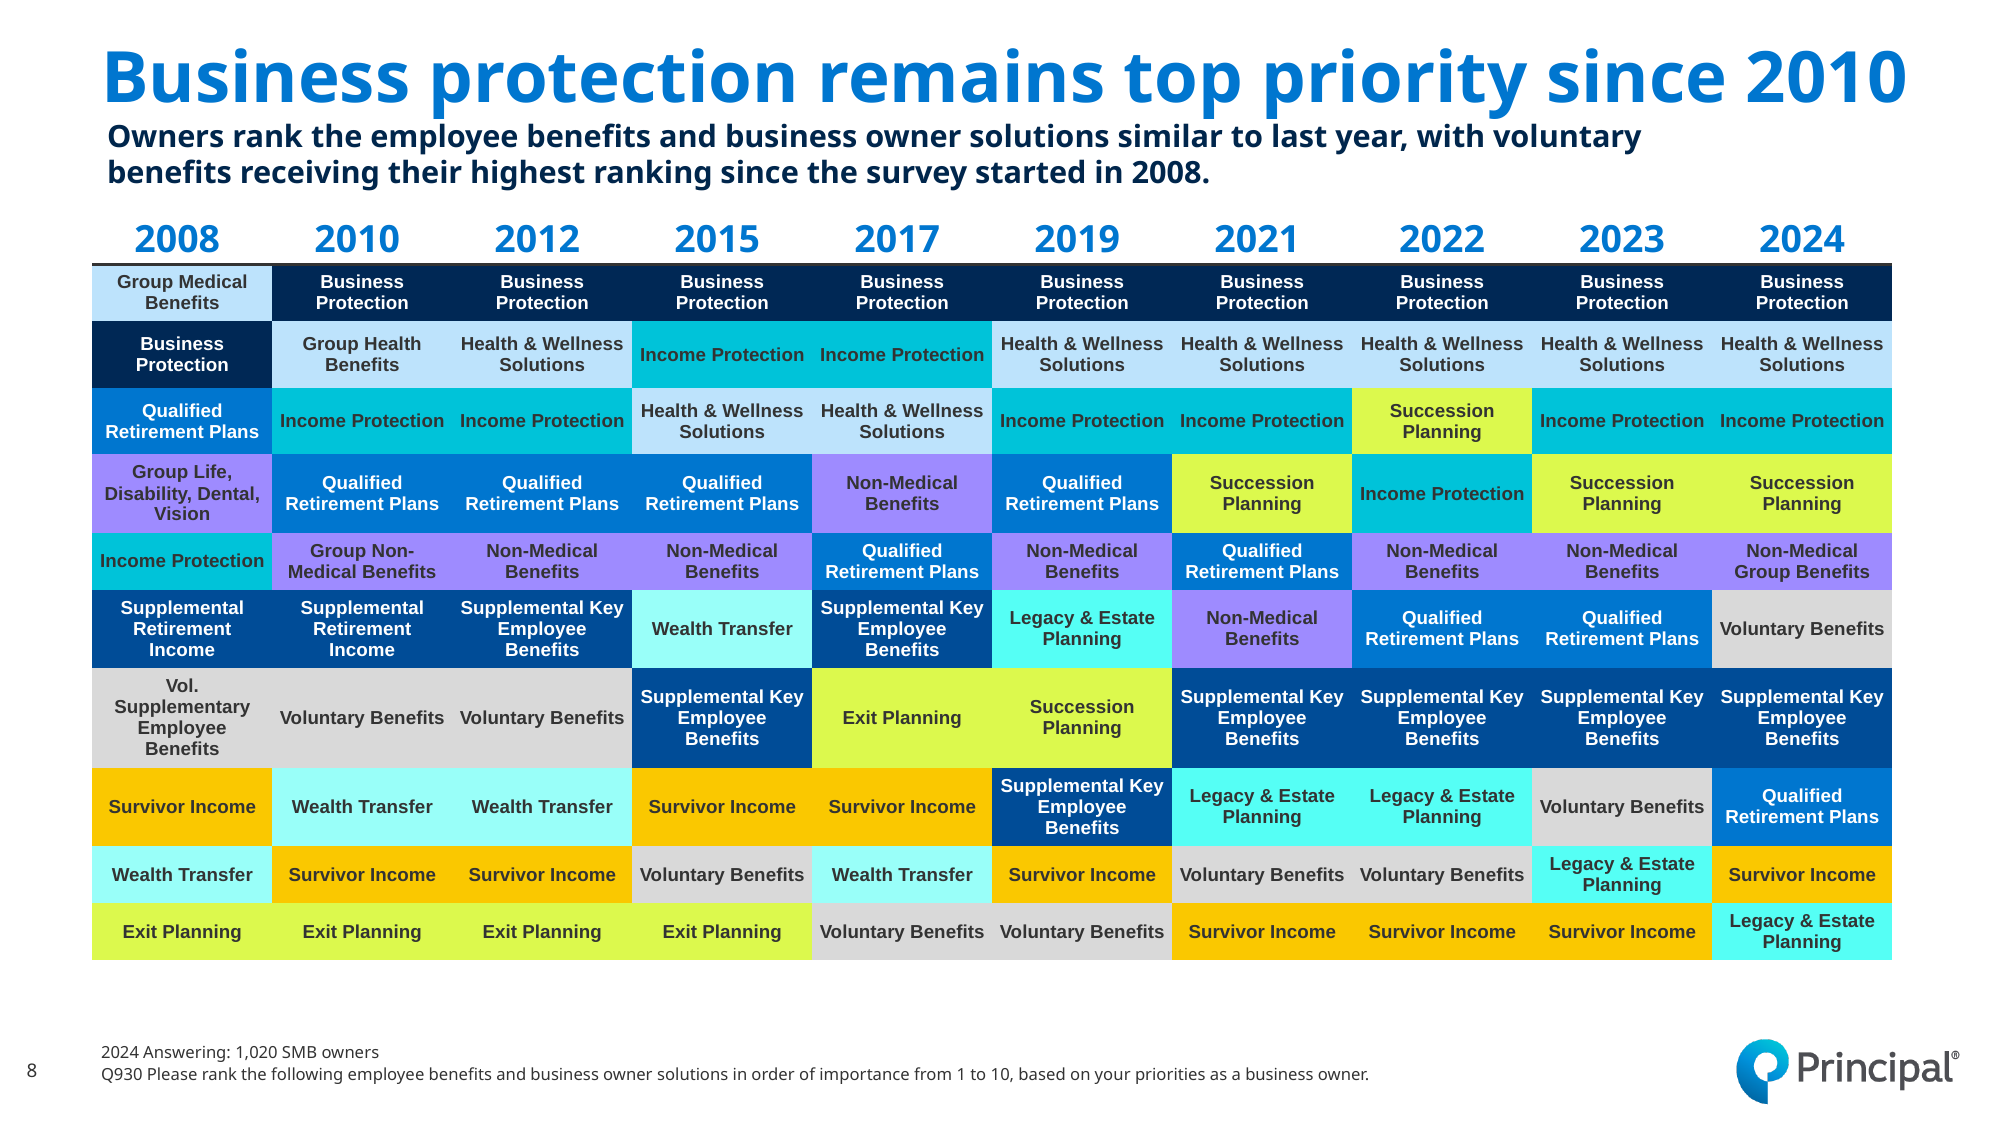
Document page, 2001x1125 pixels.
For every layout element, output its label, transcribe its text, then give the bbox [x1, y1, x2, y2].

table_cell Business Protection [1352, 266, 1532, 321]
table_cell Health & Wellness Solutions [632, 388, 812, 454]
table_cell Health & Wellness Solutions [1712, 321, 1892, 388]
table_cell Supplemental Key Employee Benefits [1352, 668, 1532, 768]
table_cell Income Protection [1712, 388, 1892, 454]
table_cell Non-Medical Benefits [452, 533, 632, 590]
table_cell Health & Wellness Solutions [1352, 321, 1532, 388]
table_cell Qualified Retirement Plans [1352, 590, 1532, 668]
table_cell Income Protection [1532, 388, 1712, 454]
table_header 2010 [272, 212, 452, 263]
table_cell Income Protection [452, 388, 632, 454]
table_cell Vol. Supplementary Employee Benefits [92, 668, 272, 768]
table_cell Legacy & Estate Planning [1712, 903, 1892, 960]
table_cell Non-Medical Benefits [992, 533, 1172, 590]
table_cell Succession Planning [1172, 454, 1352, 533]
table_cell Income Protection [1172, 388, 1352, 454]
table_cell Supplemental Retirement Income [272, 590, 452, 668]
table_cell Supplemental Key Employee Benefits [1172, 668, 1352, 768]
table_cell Business Protection [1172, 266, 1352, 321]
table_cell Survivor Income [1352, 903, 1532, 960]
table_cell Health & Wellness Solutions [1172, 321, 1352, 388]
table_cell Survivor Income [1712, 846, 1892, 903]
table_cell Voluntary Benefits [1532, 768, 1712, 846]
table_cell Legacy & Estate Planning [992, 590, 1172, 668]
table_cell Exit Planning [452, 903, 632, 960]
table_cell Non-Medical Benefits [812, 454, 992, 533]
table_cell Income Protection [1352, 454, 1532, 533]
table_cell Health & Wellness Solutions [1532, 321, 1712, 388]
table_cell Business Protection [812, 266, 992, 321]
table_header 2012 [452, 212, 632, 263]
table_cell Qualified Retirement Plans [1172, 533, 1352, 590]
table_cell Exit Planning [92, 903, 272, 960]
table_cell Voluntary Benefits [812, 903, 992, 960]
table_cell Voluntary Benefits [272, 668, 452, 768]
table_cell Qualified Retirement Plans [1712, 768, 1892, 846]
table_cell Succession Planning [992, 668, 1172, 768]
table_cell Health & Wellness Solutions [992, 321, 1172, 388]
table_cell Wealth Transfer [272, 768, 452, 846]
table_cell Survivor Income [812, 768, 992, 846]
table_header 2021 [1172, 212, 1352, 263]
table_cell Voluntary Benefits [992, 903, 1172, 960]
slide_number 8 [26, 1033, 78, 1085]
table_header 2008 [92, 212, 272, 263]
table_cell Exit Planning [272, 903, 452, 960]
table_cell Income Protection [992, 388, 1172, 454]
table_cell Supplemental Key Employee Benefits [1532, 668, 1712, 768]
table_cell Business Protection [92, 321, 272, 388]
table_cell Wealth Transfer [92, 846, 272, 903]
table_cell Non-Medical Benefits [1352, 533, 1532, 590]
table_cell Supplemental Key Employee Benefits [812, 590, 992, 668]
table_cell Survivor Income [92, 768, 272, 846]
table_cell Exit Planning [632, 903, 812, 960]
table_cell Qualified Retirement Plans [92, 388, 272, 454]
table_cell Income Protection [272, 388, 452, 454]
table_header 2015 [632, 212, 812, 263]
table_cell Income Protection [812, 321, 992, 388]
table_cell Voluntary Benefits [1712, 590, 1892, 668]
table_cell Voluntary Benefits [632, 846, 812, 903]
table_cell Wealth Transfer [812, 846, 992, 903]
table_cell Qualified Retirement Plans [992, 454, 1172, 533]
table_cell Qualified Retirement Plans [632, 454, 812, 533]
table_cell Qualified Retirement Plans [452, 454, 632, 533]
title Business protection remains top priority since 2010 [101, 16, 1950, 133]
table_cell Survivor Income [632, 768, 812, 846]
table_cell Succession Planning [1712, 454, 1892, 533]
table_cell Voluntary Benefits [1352, 846, 1532, 903]
table_cell Group Medical Benefits [92, 266, 272, 321]
table_cell Survivor Income [272, 846, 452, 903]
table_cell Supplemental Key Employee Benefits [452, 590, 632, 668]
table_cell Group Life, Disability, Dental, Vision [92, 454, 272, 533]
table_cell Legacy & Estate Planning [1172, 768, 1352, 846]
table_cell Wealth Transfer [632, 590, 812, 668]
table_cell Business Protection [1532, 266, 1712, 321]
table_cell Survivor Income [1532, 903, 1712, 960]
table_cell Wealth Transfer [452, 768, 632, 846]
table_cell Voluntary Benefits [452, 668, 632, 768]
table_cell Survivor Income [992, 846, 1172, 903]
table_cell Qualified Retirement Plans [1532, 590, 1712, 668]
table_cell Voluntary Benefits [1172, 846, 1352, 903]
table_cell Succession Planning [1532, 454, 1712, 533]
table_cell Legacy & Estate Planning [1532, 846, 1712, 903]
table_cell Business Protection [632, 266, 812, 321]
table_cell Non-Medical Group Benefits [1712, 533, 1892, 590]
table_cell Supplemental Key Employee Benefits [992, 768, 1172, 846]
table_cell Business Protection [452, 266, 632, 321]
table_cell Health & Wellness Solutions [452, 321, 632, 388]
table_cell Group Non-Medical Benefits [272, 533, 452, 590]
table_cell Income Protection [632, 321, 812, 388]
table_header 2019 [992, 212, 1172, 263]
table_cell Legacy & Estate Planning [1352, 768, 1532, 846]
table_cell Supplemental Retirement Income [92, 590, 272, 668]
table_cell Business Protection [992, 266, 1172, 321]
table_cell Supplemental Key Employee Benefits [632, 668, 812, 768]
table_cell Succession Planning [1352, 388, 1532, 454]
table_header 2022 [1352, 212, 1532, 263]
table_cell Non-Medical Benefits [632, 533, 812, 590]
table_header 2017 [812, 212, 992, 263]
table_cell Survivor Income [1172, 903, 1352, 960]
table_cell Exit Planning [812, 668, 992, 768]
table_cell Supplemental Key Employee Benefits [1712, 668, 1892, 768]
table_cell Qualified Retirement Plans [272, 454, 452, 533]
table_header 2024 [1712, 212, 1892, 263]
table_cell Group Health Benefits [272, 321, 452, 388]
table_header 2023 [1532, 212, 1712, 263]
table_cell Non-Medical Benefits [1172, 590, 1352, 668]
table_cell Qualified Retirement Plans [812, 533, 992, 590]
table_cell Income Protection [92, 533, 272, 590]
text_box Owners rank the employee benefits and business owner solutions similar to last year, with voluntary benefits receiving their highest ranking since the survey started in 2008. [92, 109, 1788, 193]
picture [1734, 1037, 1961, 1106]
table_cell Business Protection [1712, 266, 1892, 321]
text_box 2024 Answering: 1,020 SMB owners Q930 Please rank the following employee benefits and business owner solutions in order of importance from 1 to 10, based on your priorities as a business owner. [100, 1037, 1550, 1085]
table_cell Non-Medical Benefits [1532, 533, 1712, 590]
table_cell Business Protection [272, 266, 452, 321]
table_cell Health & Wellness Solutions [812, 388, 992, 454]
table_cell Survivor Income [452, 846, 632, 903]
